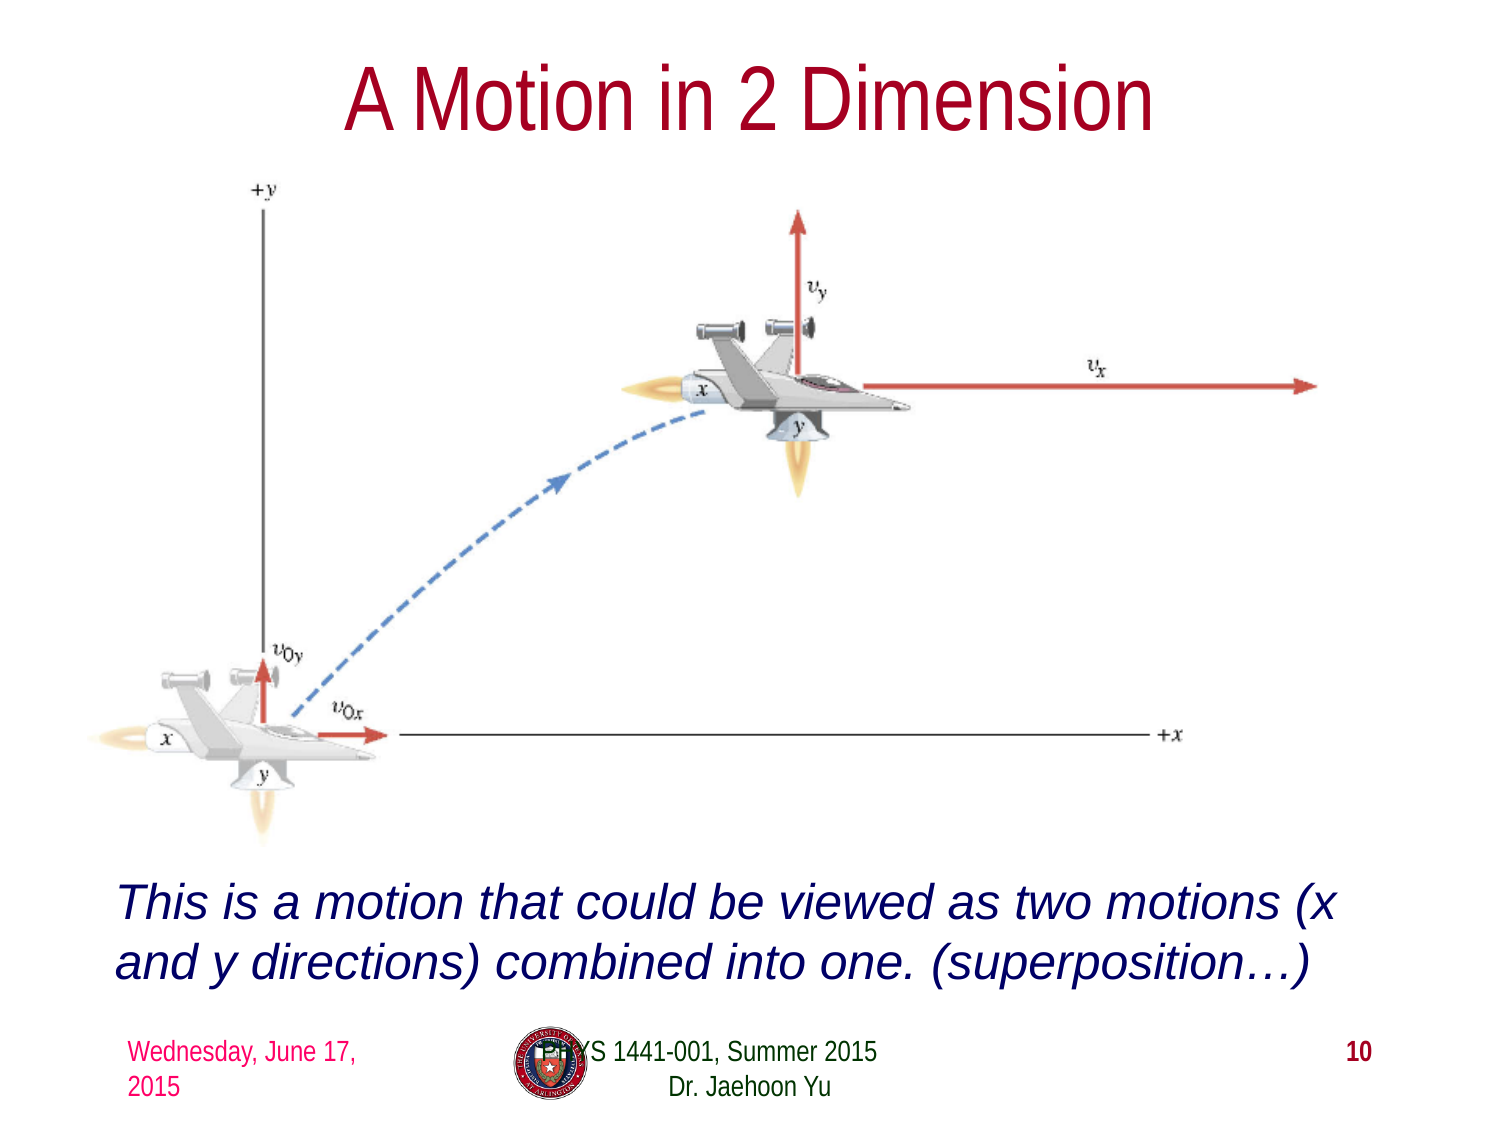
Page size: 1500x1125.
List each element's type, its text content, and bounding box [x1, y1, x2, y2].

picture [87, 174, 1319, 848]
title A Motion in 2 Dimension [112, 12, 1388, 176]
slide_number 10 [1074, 1024, 1388, 1101]
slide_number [112, 1024, 426, 1101]
text_box This is a motion that could be viewed as two motions (x and y directions) combined into one. (superposition…) [99, 862, 1425, 998]
footer PHYS 1441-001, Summer 2015 Dr. Jaehoon Yu [512, 1024, 988, 1101]
